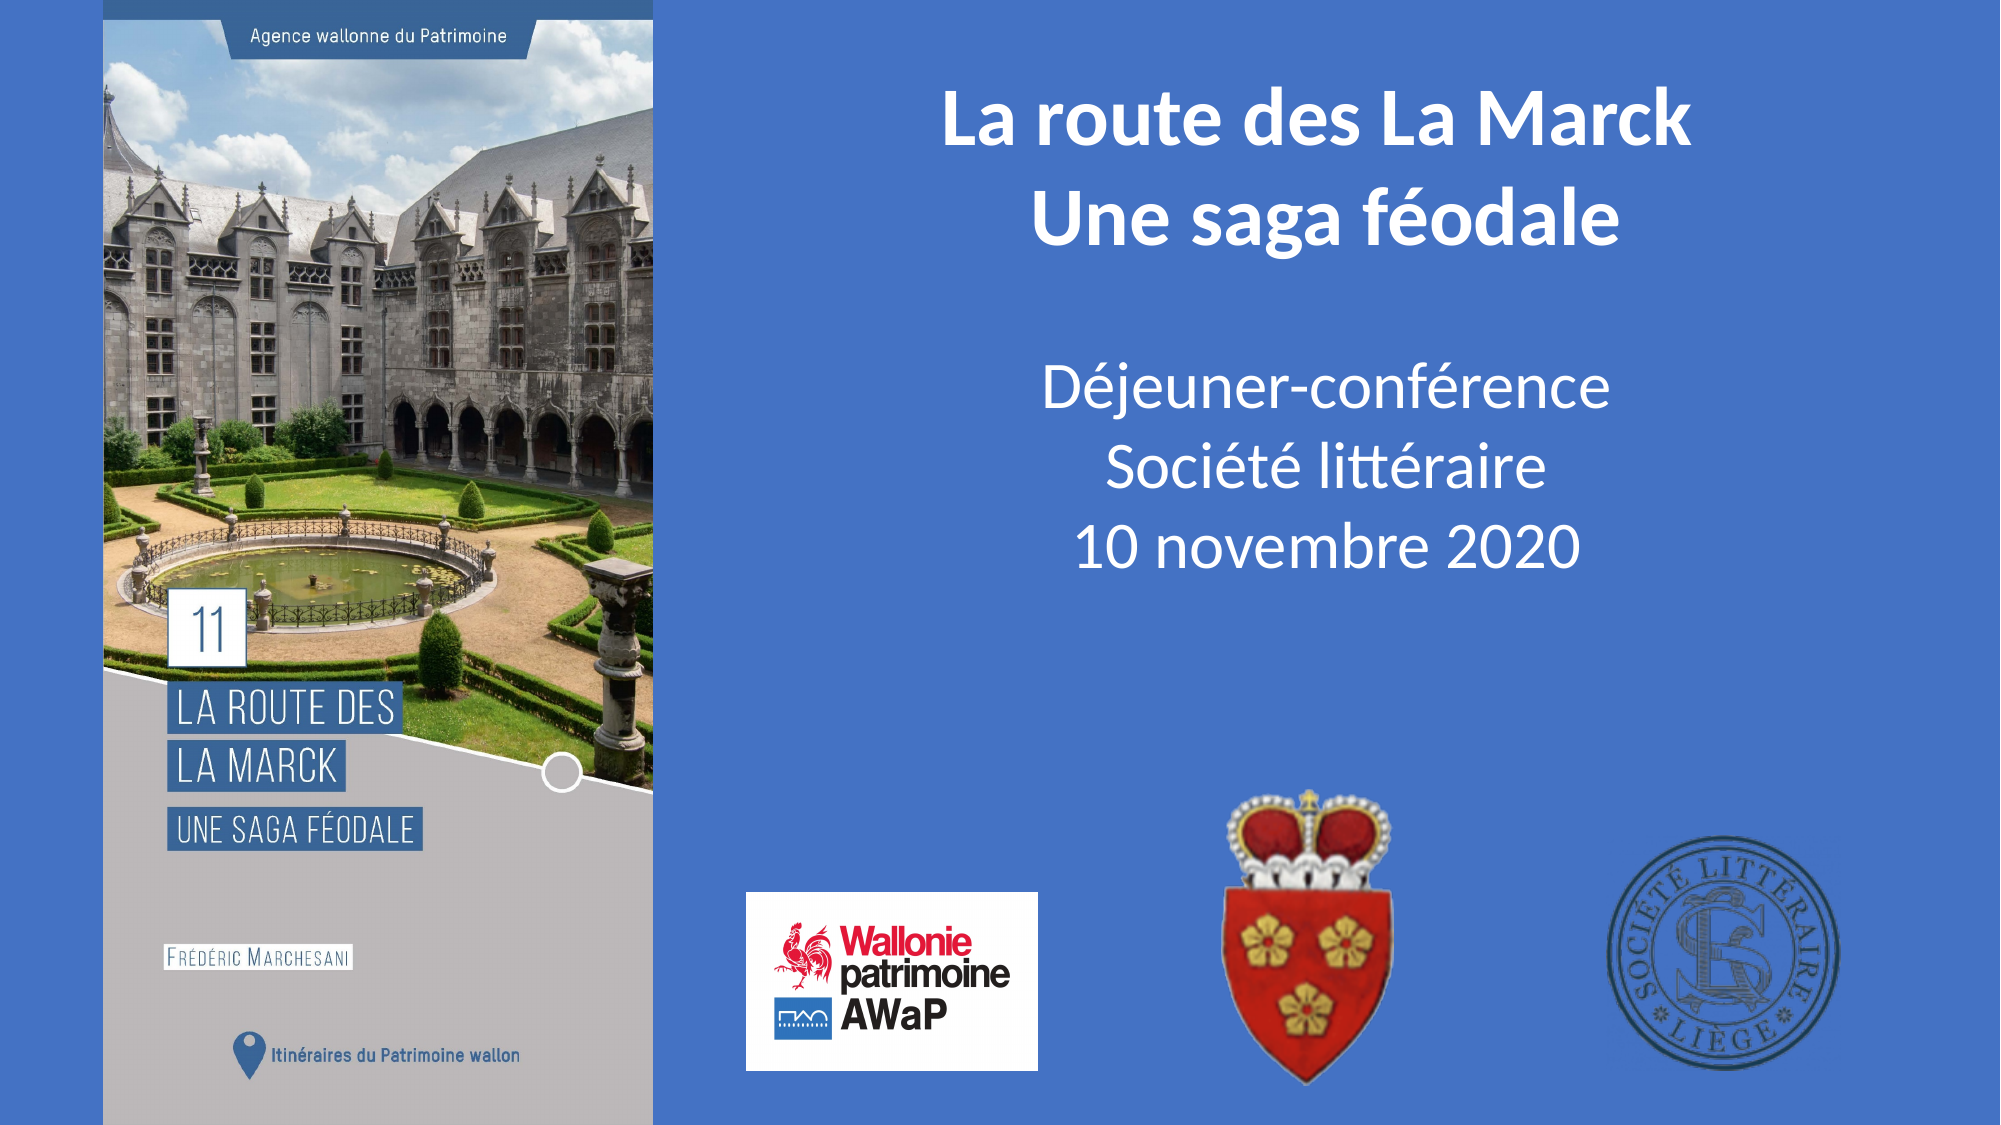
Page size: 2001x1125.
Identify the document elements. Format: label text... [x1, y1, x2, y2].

picture [103, 0, 653, 1125]
picture [1606, 835, 1841, 1071]
text_box La route des La Marck Une saga féodale Déjeuner-conférence Société littéraire 10 novembre 2020 [717, 54, 1936, 590]
picture [1221, 789, 1394, 1087]
picture [746, 892, 1038, 1071]
